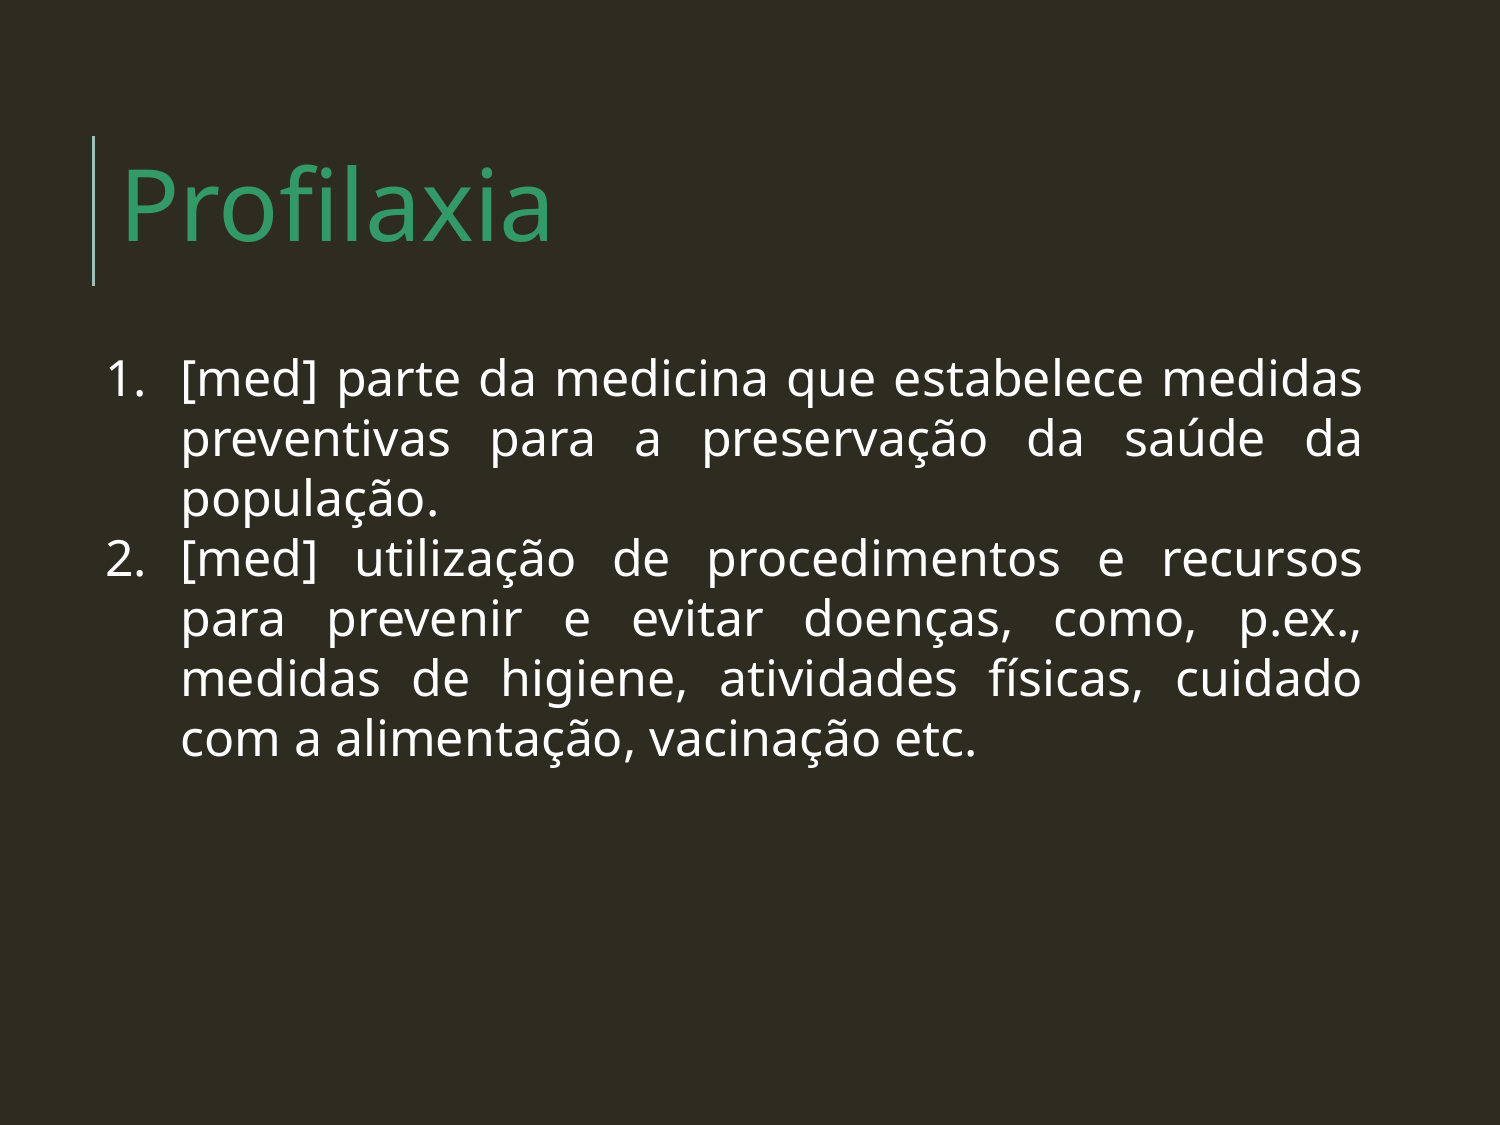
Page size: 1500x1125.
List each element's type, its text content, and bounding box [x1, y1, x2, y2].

text_box [med] parte da medicina que estabelece medidas preventivas para a preservação da saúde da população. [med] utilização de procedimentos e recursos para prevenir e evitar doenças, como, p.ex., medidas de higiene, atividades físicas, cuidado com a alimentação, vacinação etc. [90, 339, 1379, 774]
text_box Profilaxia [104, 115, 1425, 304]
